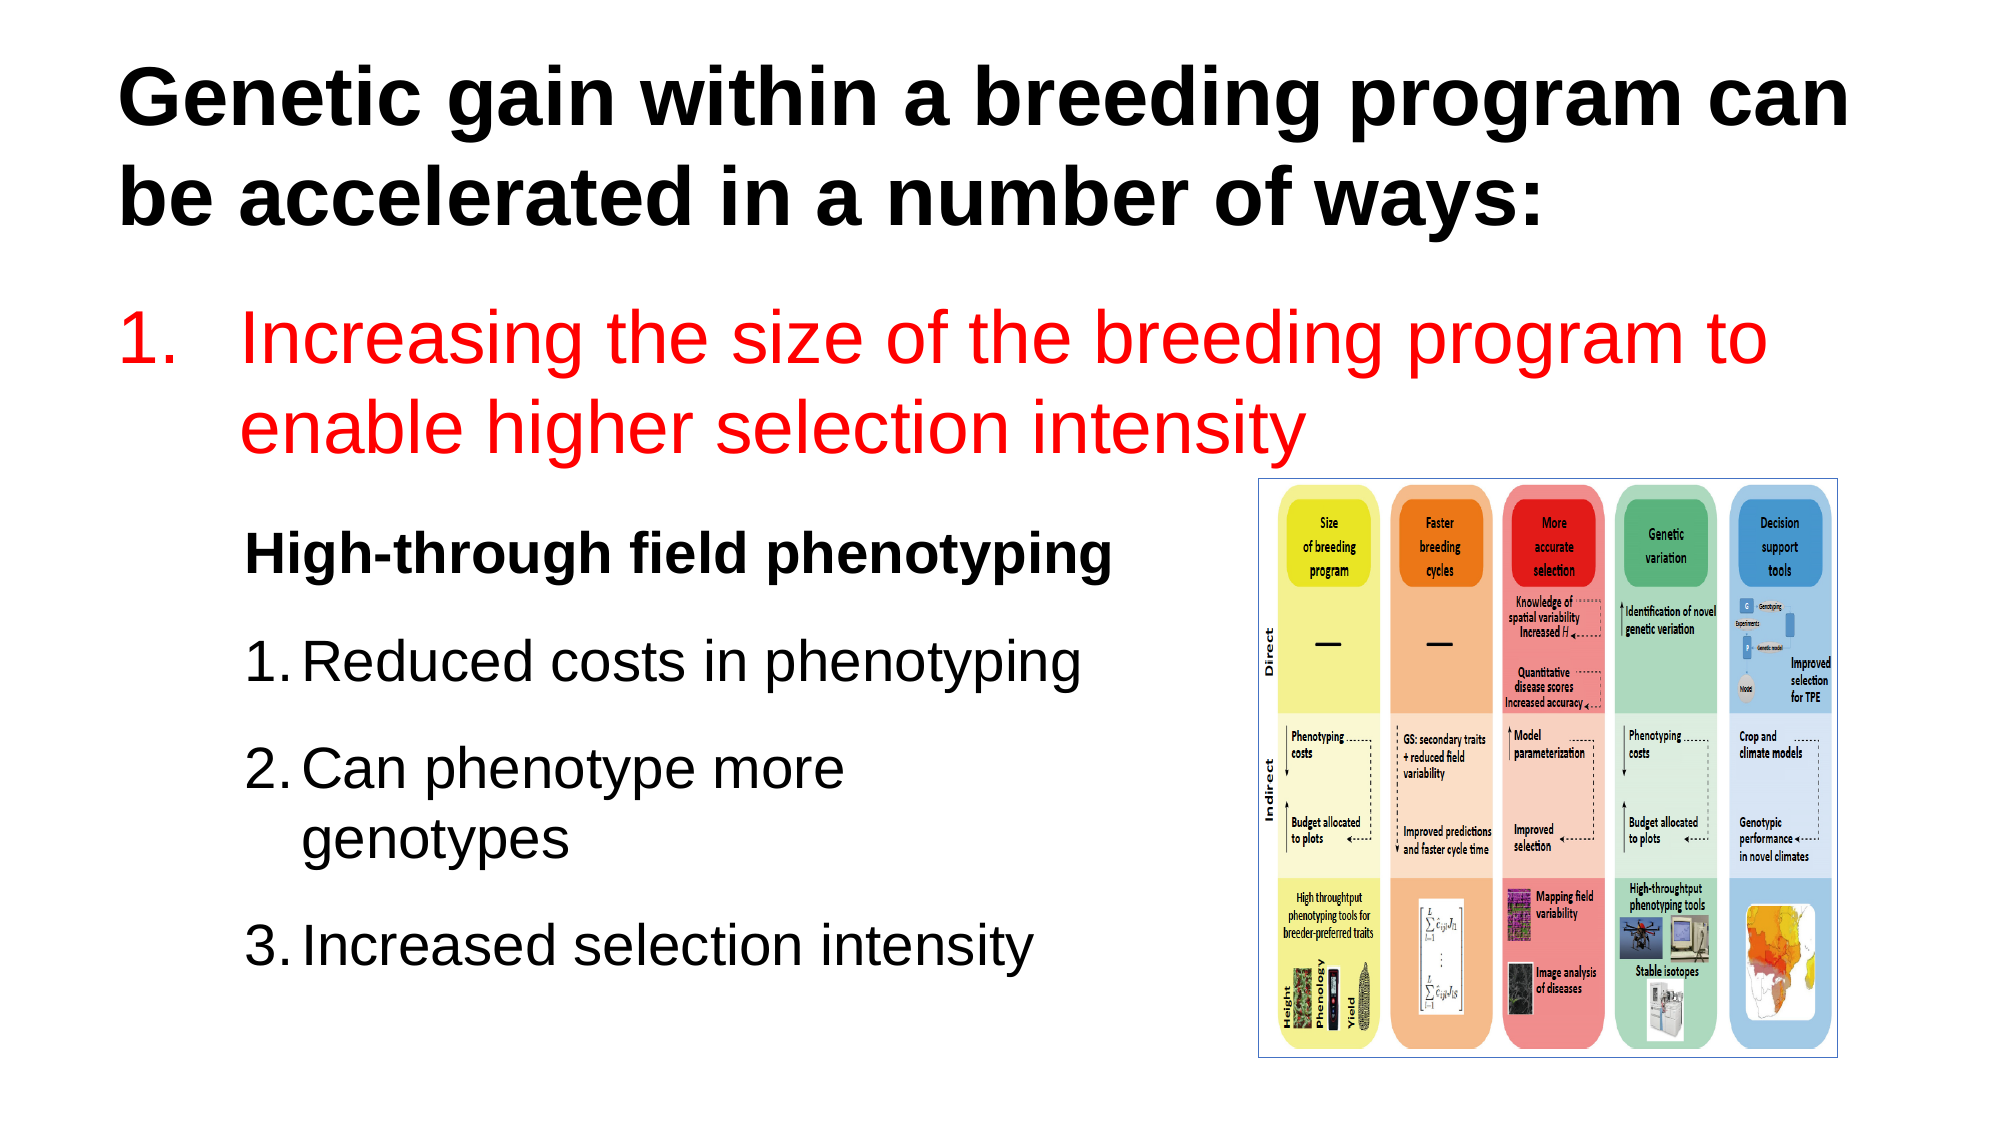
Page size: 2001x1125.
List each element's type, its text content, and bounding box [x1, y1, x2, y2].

text_box Increasing the size of the breeding program to enable higher selection intensity [103, 281, 1960, 476]
picture [1258, 478, 1838, 1058]
text_box Genetic gain within a breeding program can be accelerated in a number of ways: [103, 34, 1960, 250]
text_box High-through field phenotyping Reduced costs in phenotyping Can phenotype more genotypes Increased selection intensity [229, 507, 1132, 985]
